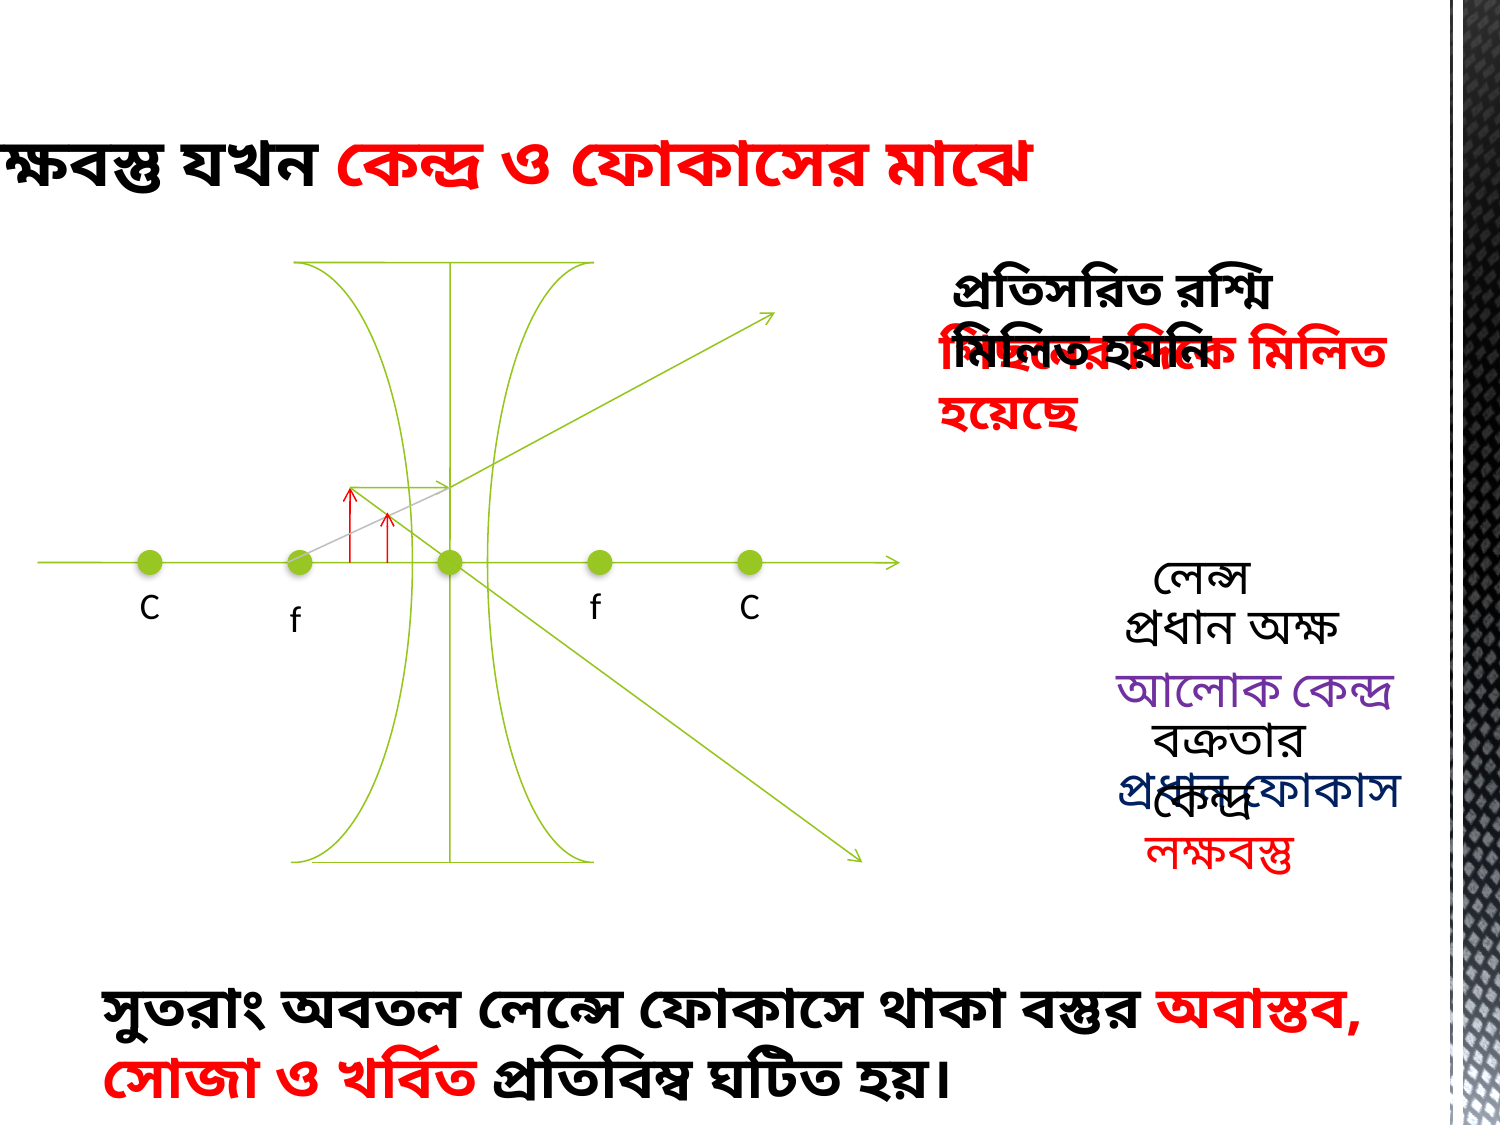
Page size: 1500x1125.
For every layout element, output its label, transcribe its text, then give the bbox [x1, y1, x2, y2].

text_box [287, 487, 347, 563]
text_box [449, 312, 776, 485]
text_box লক্ষবস্তু [1130, 812, 1322, 888]
picture [1447, 0, 1500, 1125]
text_box [535, 267, 595, 310]
text_box লেন্স [1137, 537, 1288, 587]
text_box f [274, 587, 338, 648]
text_box আলোক কেন্দ্র [1101, 649, 1409, 725]
text_box [136, 548, 164, 560]
text_box [290, 574, 344, 864]
text_box প্রধান ফোকাস [1102, 749, 1137, 825]
text_box পিছনের দিকে মিলিত হয়েছে [924, 312, 1425, 448]
text_box [293, 269, 410, 485]
text_box সুতরাং অবতল লেন্সে ফোকাসে থাকা বস্তুর অবাস্তব, সোজা ও খর্বিত প্রতিবিম্ব ঘটিত হয়। [87, 962, 1438, 1118]
text_box প্রধান অক্ষ [1109, 587, 1355, 649]
text_box C [124, 574, 188, 635]
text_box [349, 487, 863, 863]
text_box লক্ষবস্তু যখন কেন্দ্র ও ফোকাসের মাঝে [0, 112, 1049, 208]
text_box বক্রতার কেন্দ্র [1137, 699, 1388, 835]
text_box প্রধান ফোকাস [1388, 749, 1417, 825]
text_box প্রতিসরিত রশ্মি মিলিত হয়নি [937, 249, 1413, 385]
